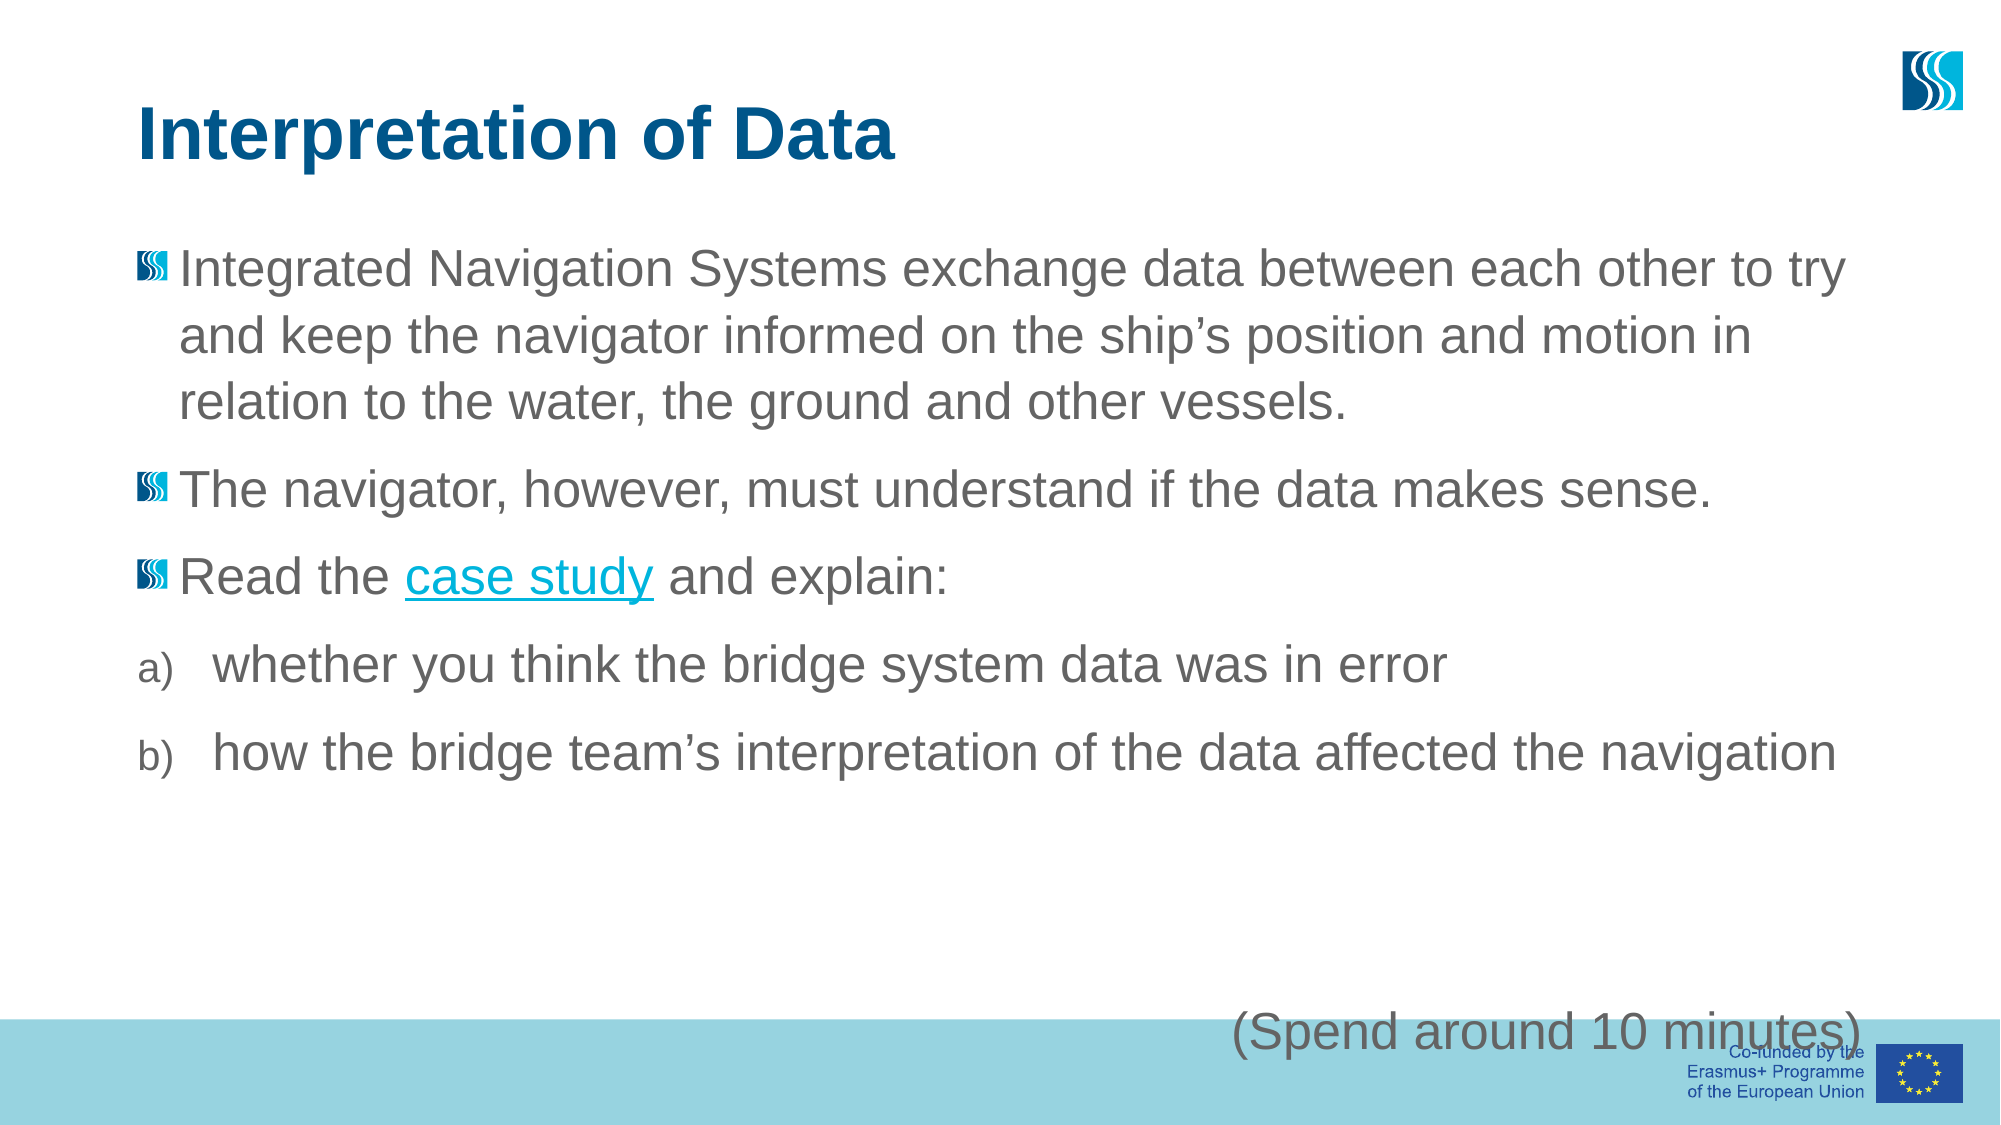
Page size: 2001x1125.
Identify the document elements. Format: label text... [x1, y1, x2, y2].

list Integrated Navigation Systems exchange data between each other to try and keep the navigator informed on the ship’s position and motion in relation to the water, the ground and other vessels. The navigator, however, must understand if the data makes sense. Read the case study and explain: whether you think the bridge system data was in error how the bridge team’s interpretation of the data affected the navigation (Spend around 10 minutes) [137, 230, 1863, 980]
title Interpretation of Data [137, 41, 1863, 230]
